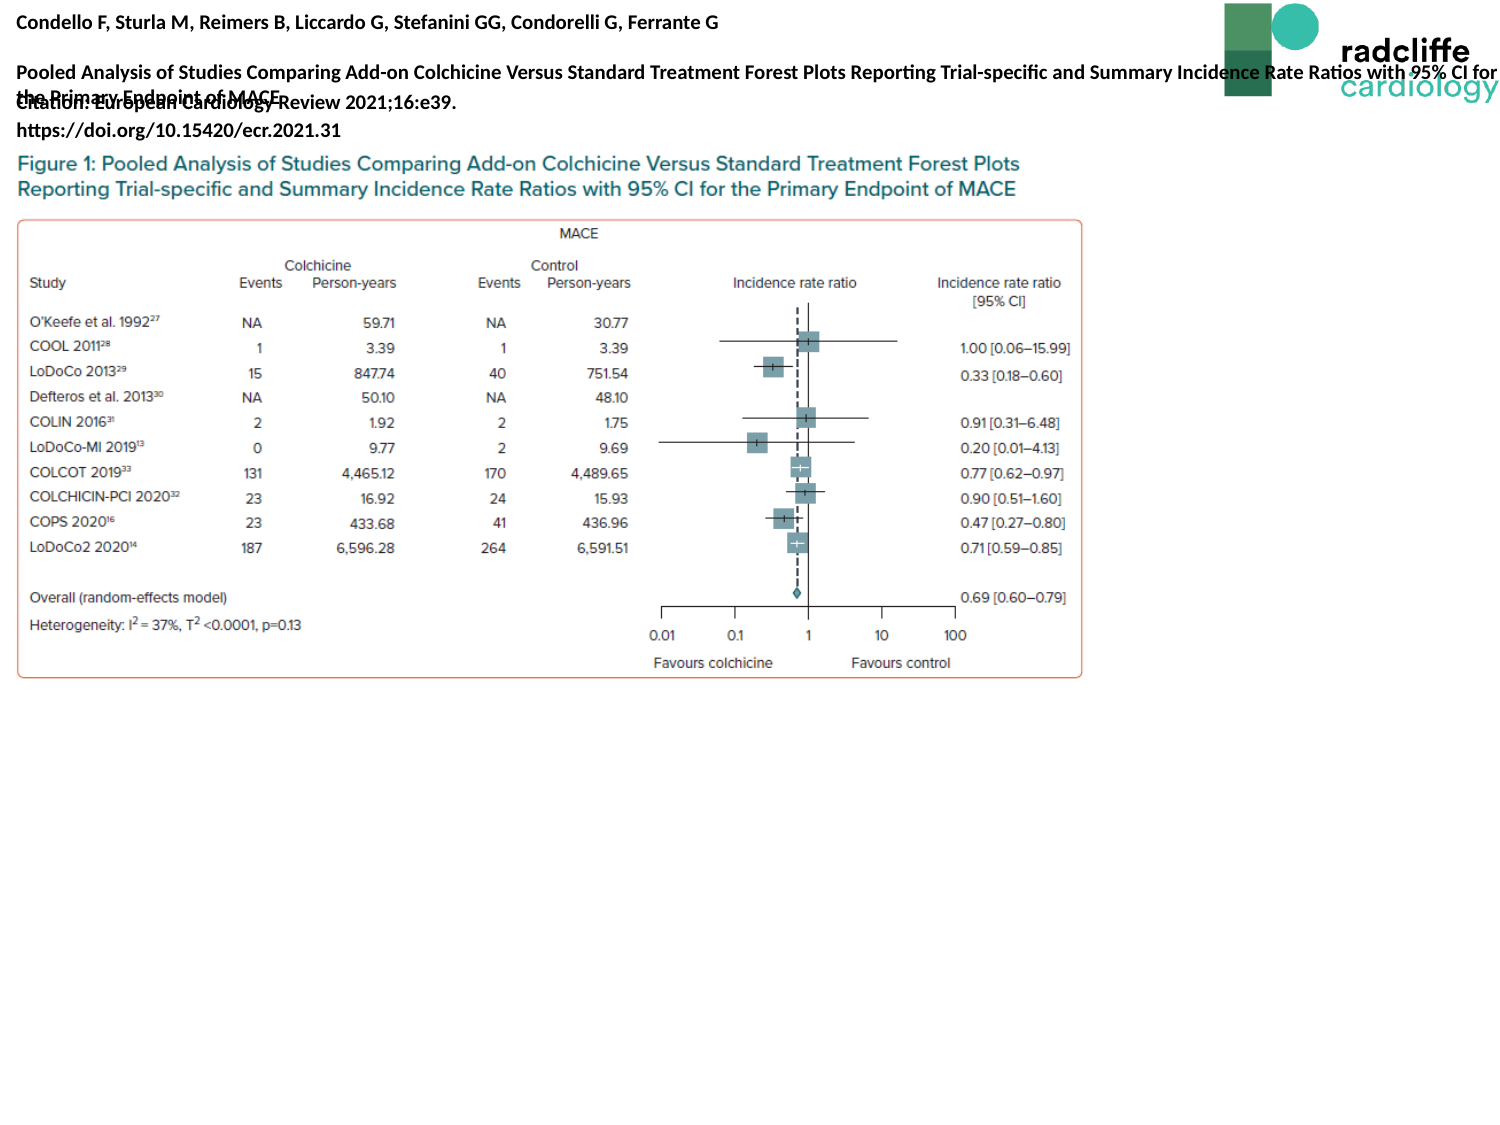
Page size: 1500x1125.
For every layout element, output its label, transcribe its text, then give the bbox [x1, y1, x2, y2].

picture [1, 141, 1096, 691]
text_box Condello F, Sturla M, Reimers B, Liccardo G, Stefanini GG, Condorelli G, Ferrante G [1, 1, 939, 42]
picture [1224, 1, 1499, 104]
text_box https://doi.org/10.15420/ecr.2021.31 [1, 109, 1500, 150]
text_box Citation: European Cardiology Review 2021;16:e39. [1, 81, 1500, 109]
text_box Pooled Analysis of Studies Comparing Add-on Colchicine Versus Standard Treatment Forest Plots Reporting Trial-specific and Summary Incidence Rate Ratios with 95% CI for the Primary Endpoint of MACE [1, 51, 1224, 81]
